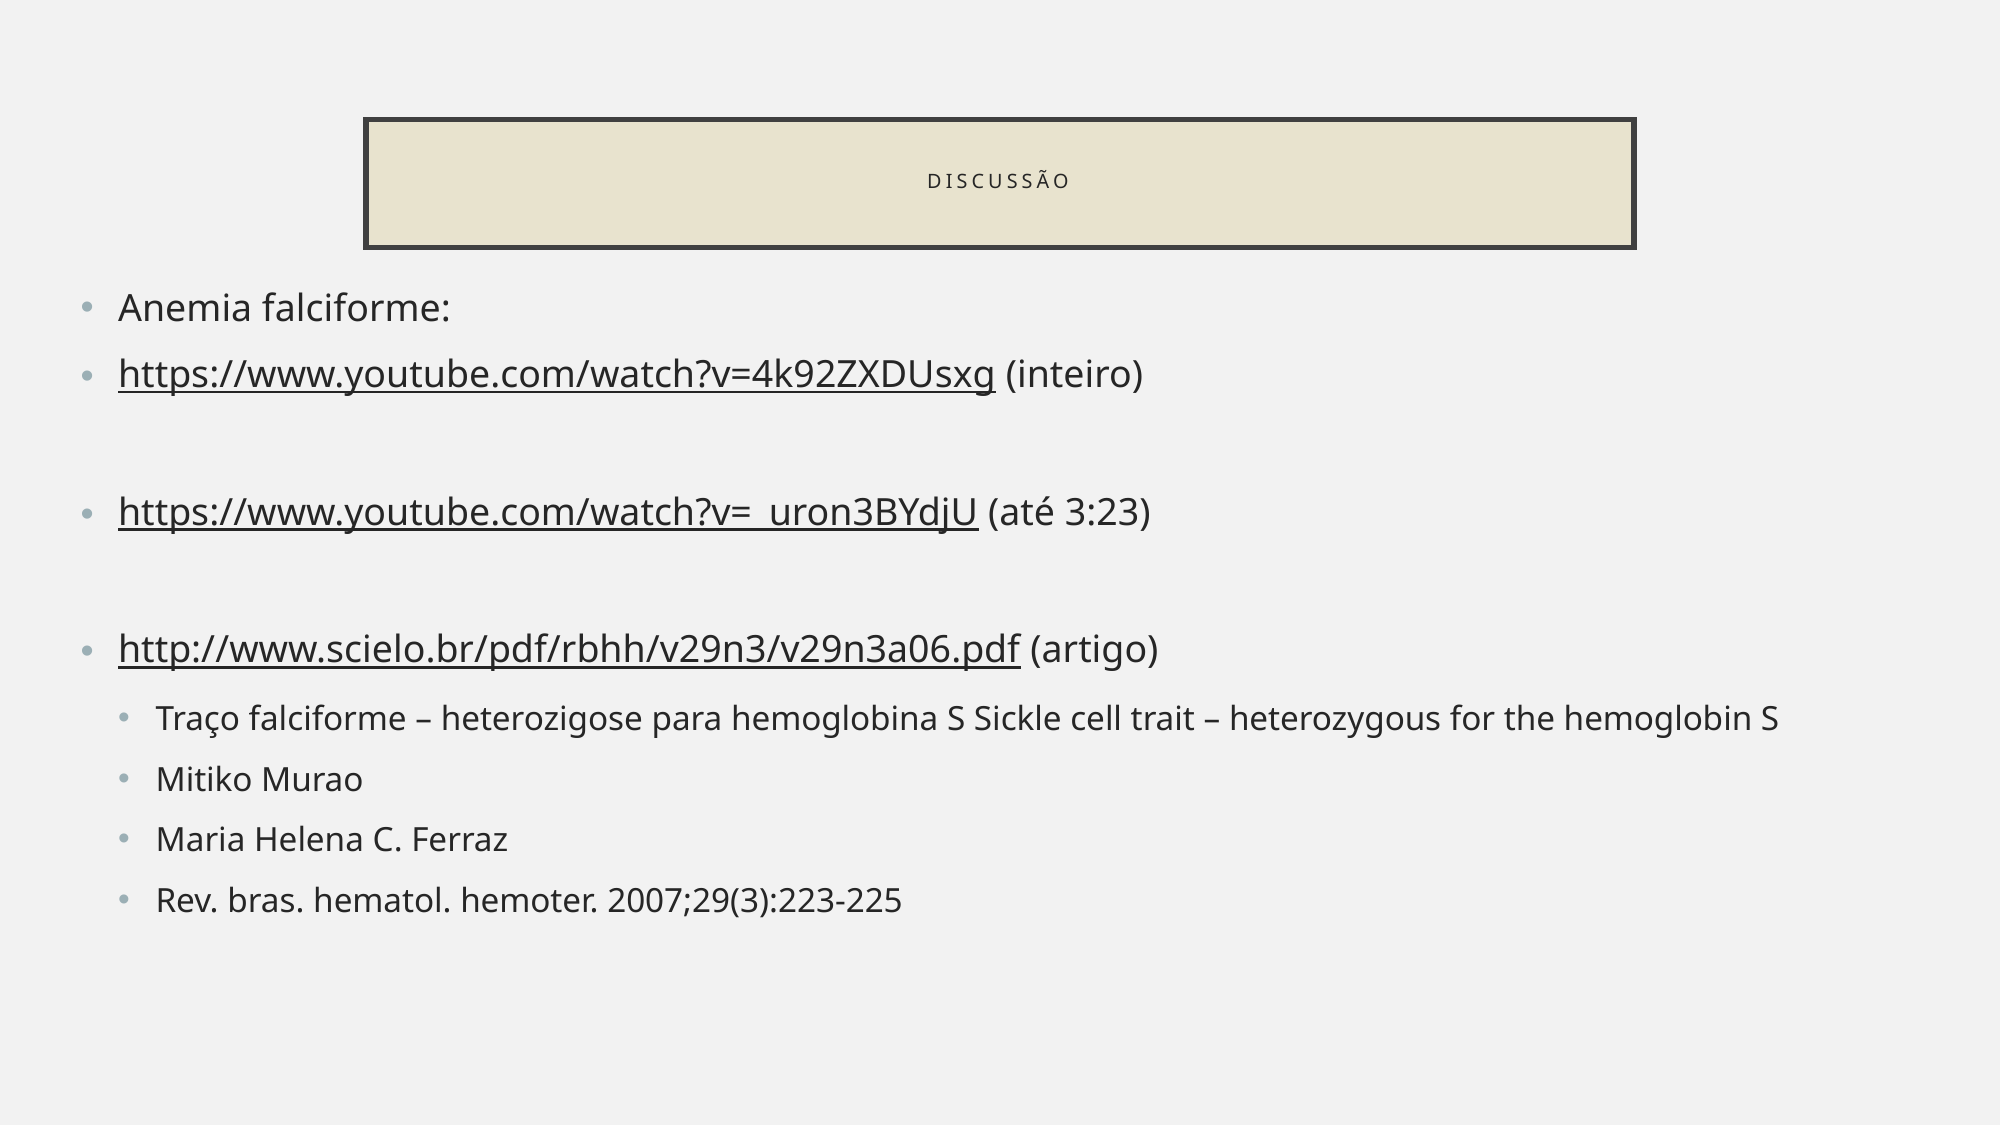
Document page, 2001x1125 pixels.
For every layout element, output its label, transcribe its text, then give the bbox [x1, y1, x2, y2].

list Anemia falciforme: https://www.youtube.com/watch?v=4k92ZXDUsxg (inteiro) https://www.youtube.com/watch?v=_uron3BYdjU (até 3:23) http://www.scielo.br/pdf/rbhh/v29n3/v29n3a06.pdf (artigo) Traço falciforme – heterozigose para hemoglobina S Sickle cell trait – heterozygous for the hemoglobin S Mitiko Murao Maria Helena C. Ferraz Rev. bras. hematol. hemoter. 2007;29(3):223-225 [65, 276, 1929, 1046]
title Discussão [363, 117, 1637, 250]
